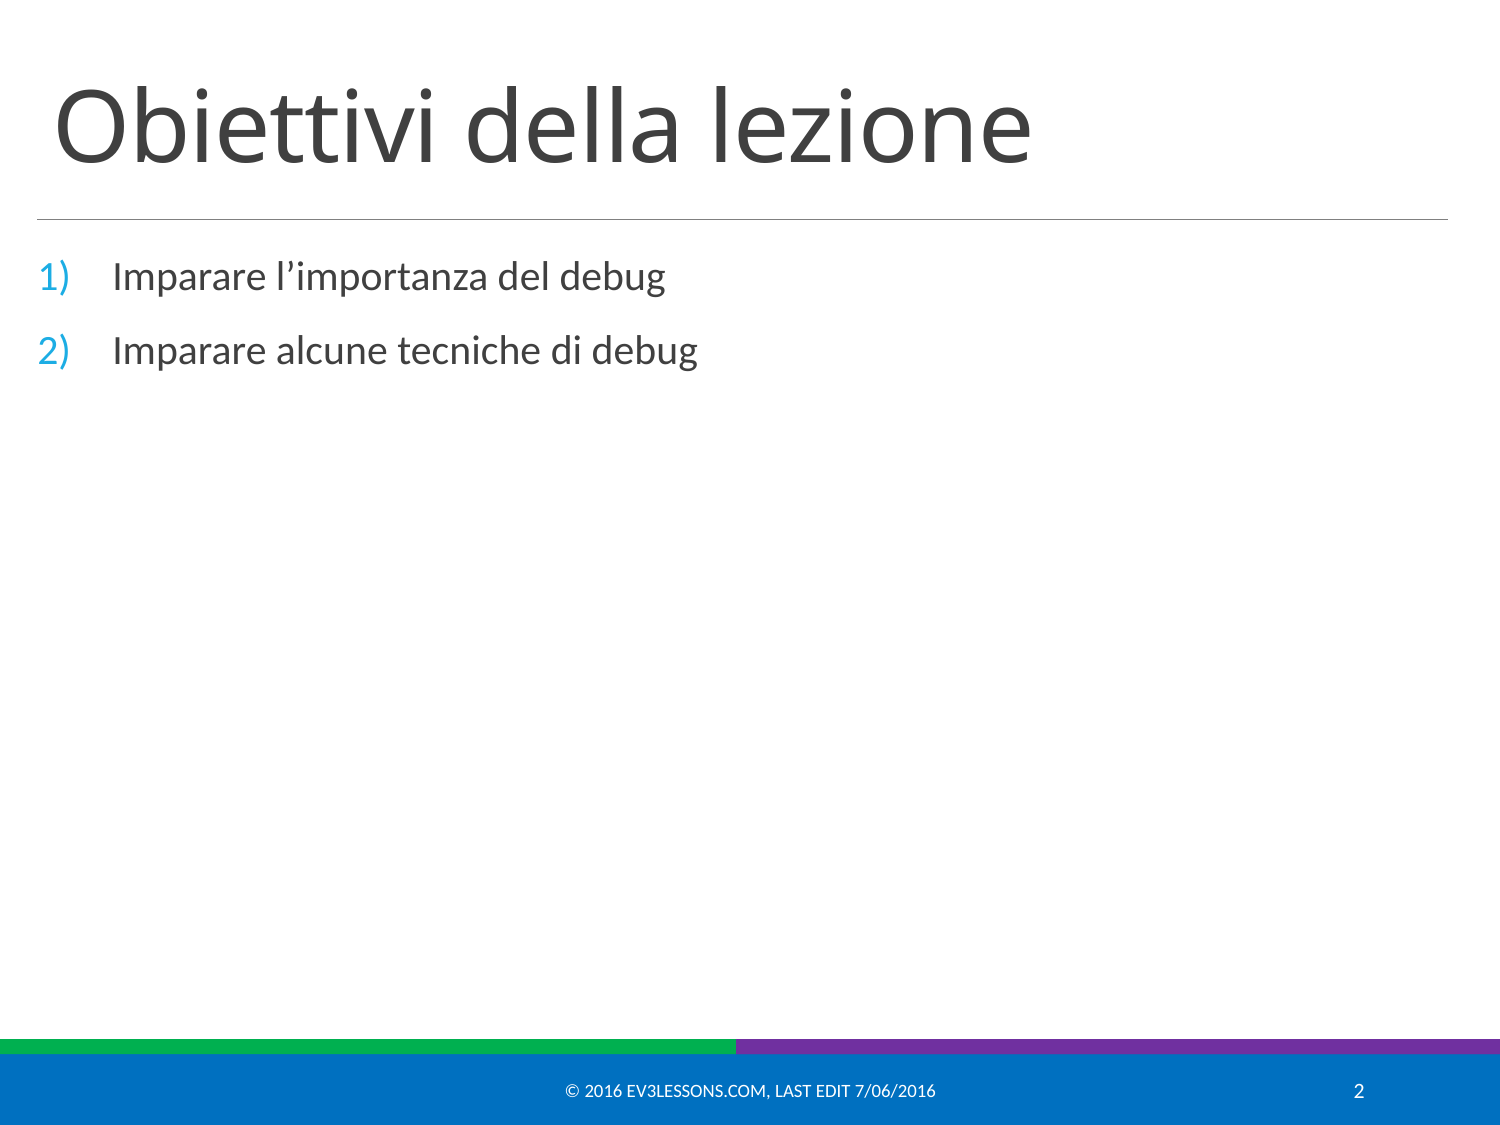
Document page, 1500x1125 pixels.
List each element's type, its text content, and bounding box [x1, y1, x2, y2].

footer © 2016 EV3Lessons.com, Last edit 7/06/2016 [453, 1059, 1047, 1120]
slide_number 2 [1218, 1059, 1380, 1120]
title Obiettivi della lezione [37, 47, 1448, 191]
list Imparare l’importanza del debug Imparare alcune tecniche di debug [37, 246, 1448, 1011]
